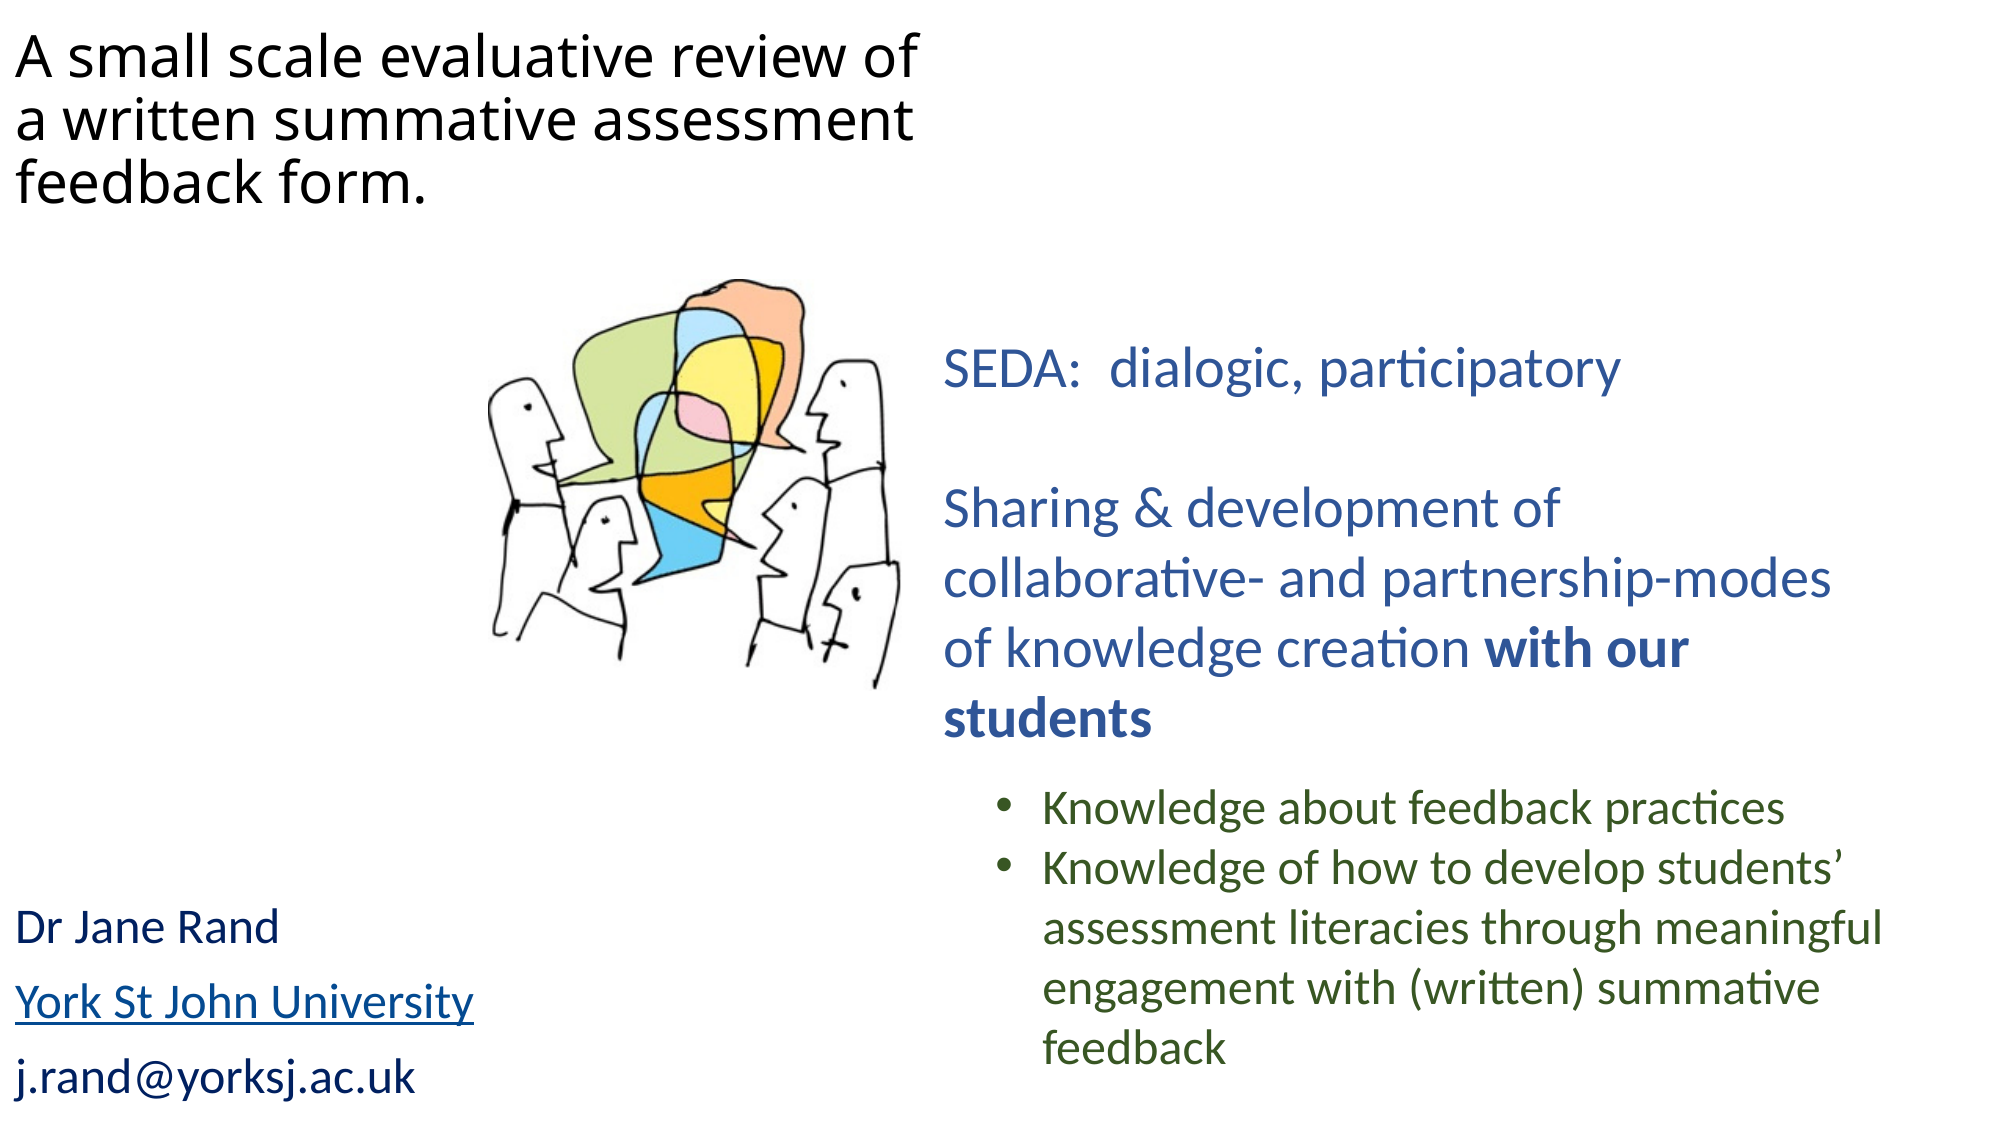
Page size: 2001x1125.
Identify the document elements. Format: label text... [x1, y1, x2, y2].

title A small scale evaluative review of a written summative assessment feedback form. [0, 0, 981, 224]
subtitle Dr Jane Rand York St John University j.rand@yorksj.ac.uk [0, 893, 683, 1125]
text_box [488, 279, 1928, 1086]
